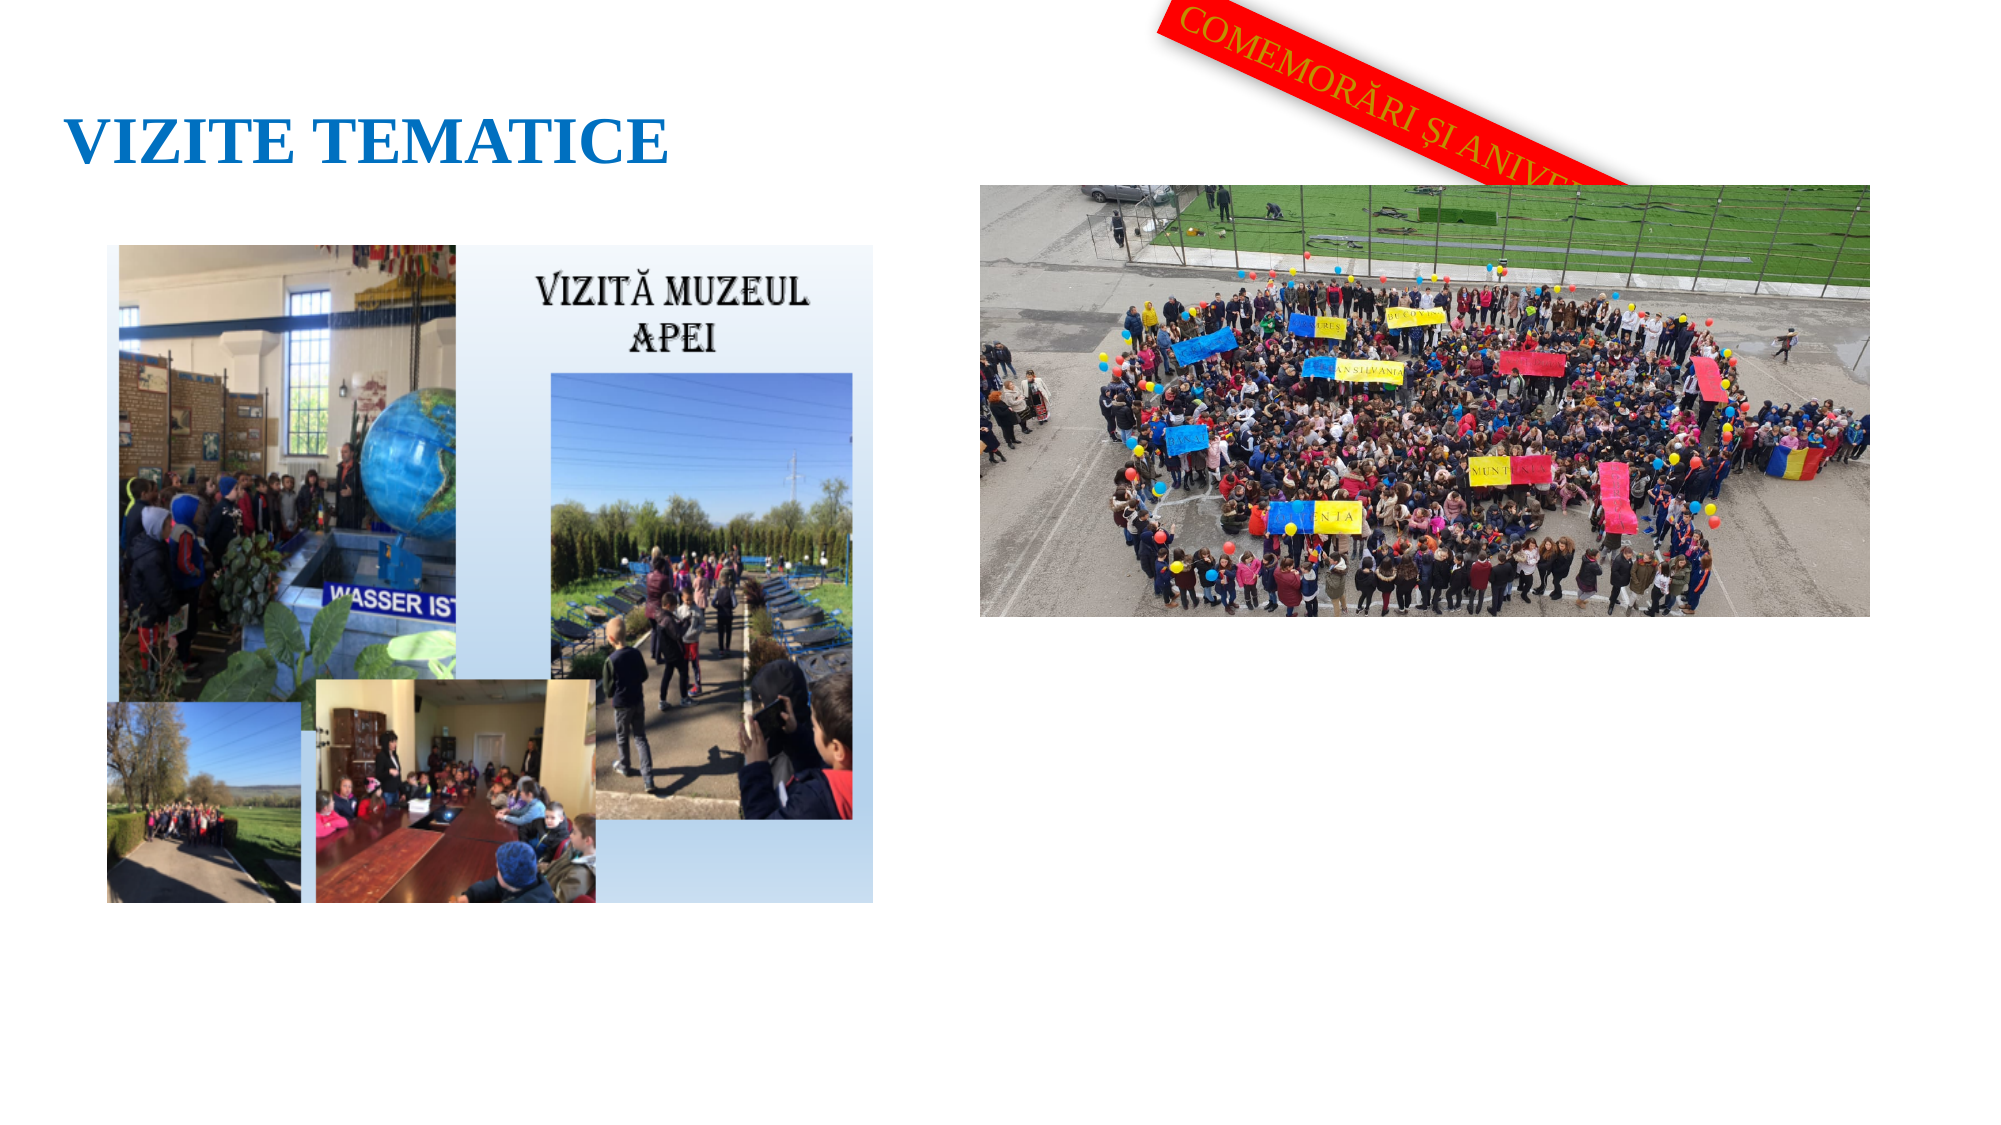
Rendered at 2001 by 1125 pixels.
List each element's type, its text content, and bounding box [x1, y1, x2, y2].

text_box VIZITE TEMATICE [49, 89, 687, 184]
text_box COMEMORĂRI ȘI ANIVERSĂRI [1156, 0, 1627, 184]
picture [980, 184, 1870, 617]
picture [107, 245, 873, 903]
